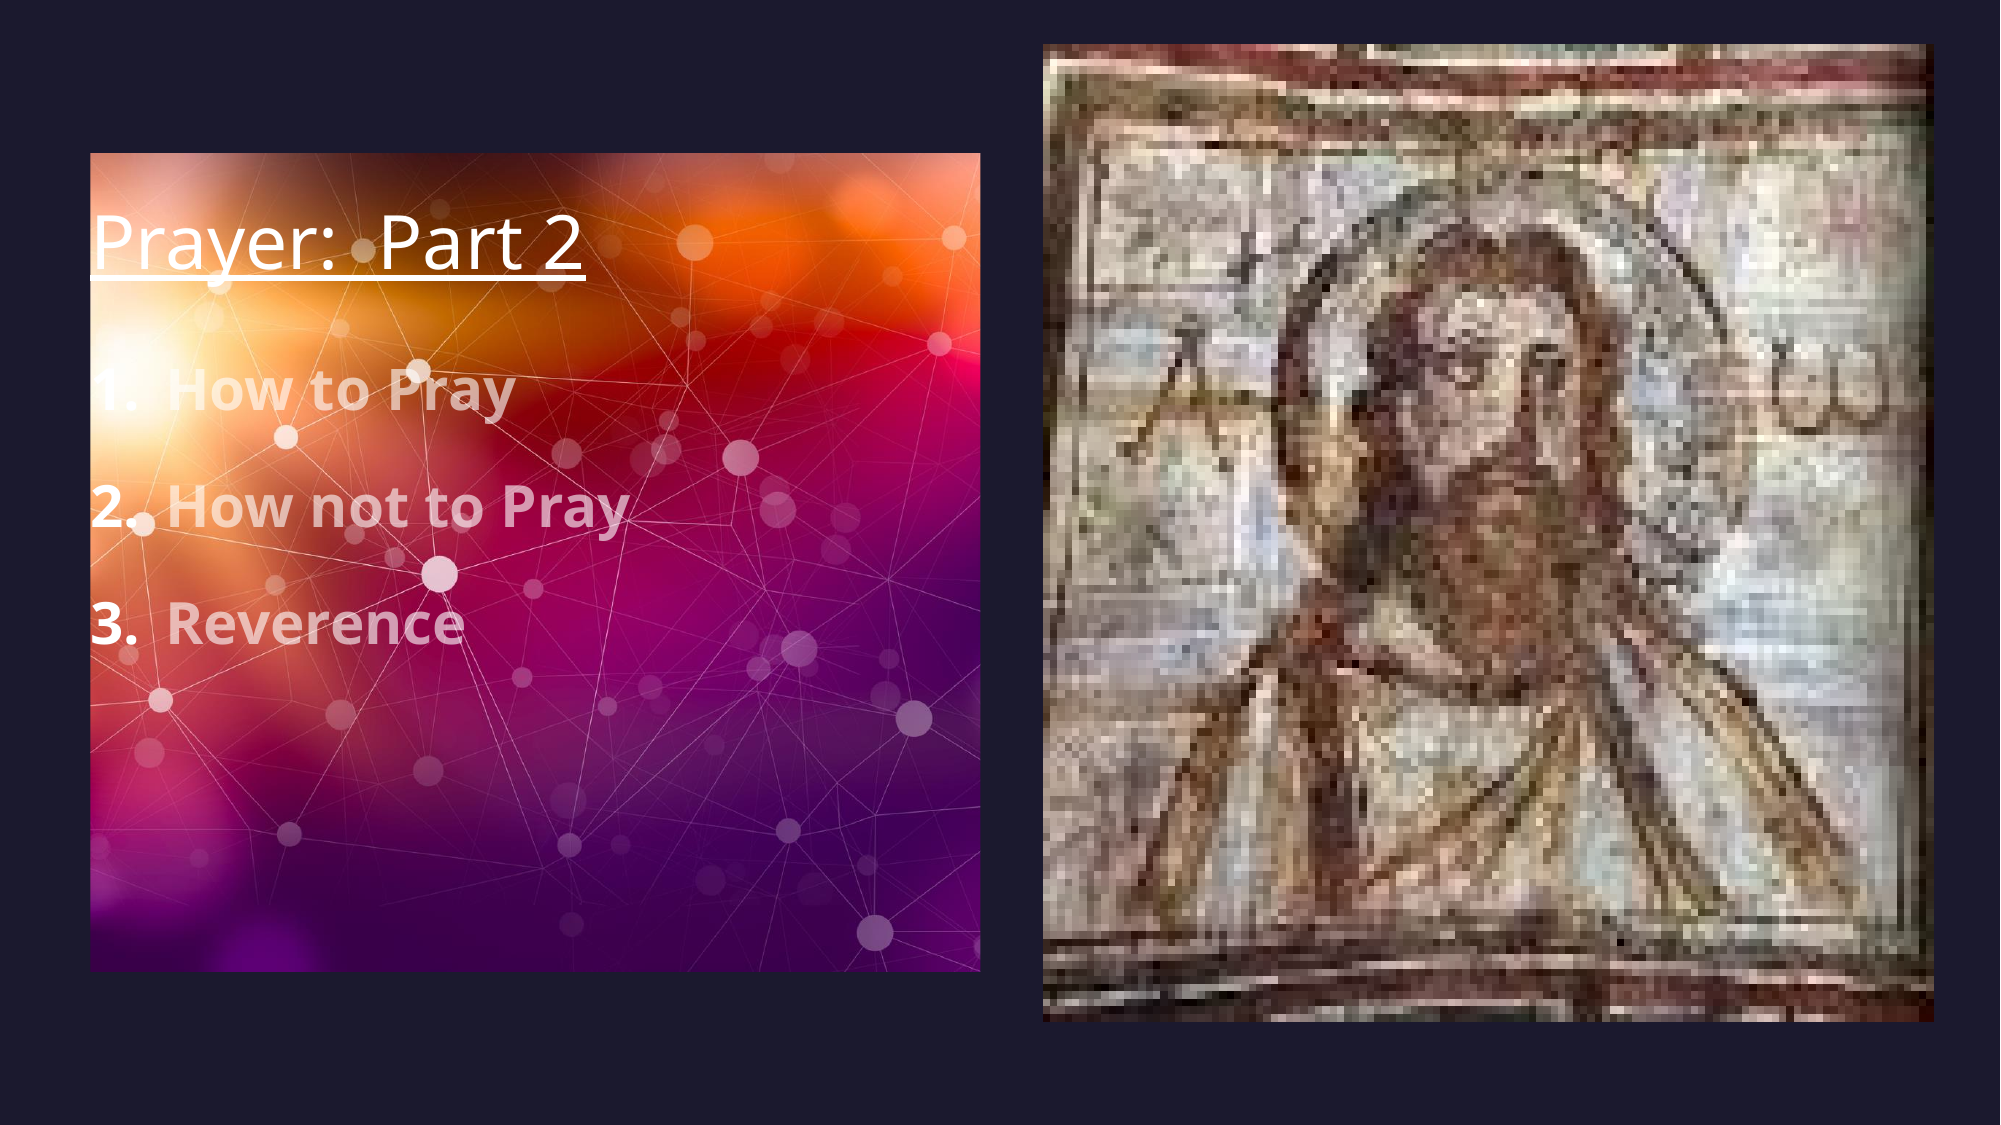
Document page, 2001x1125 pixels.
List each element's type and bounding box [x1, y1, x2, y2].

picture [90, 153, 981, 972]
picture [1043, 44, 1934, 1022]
